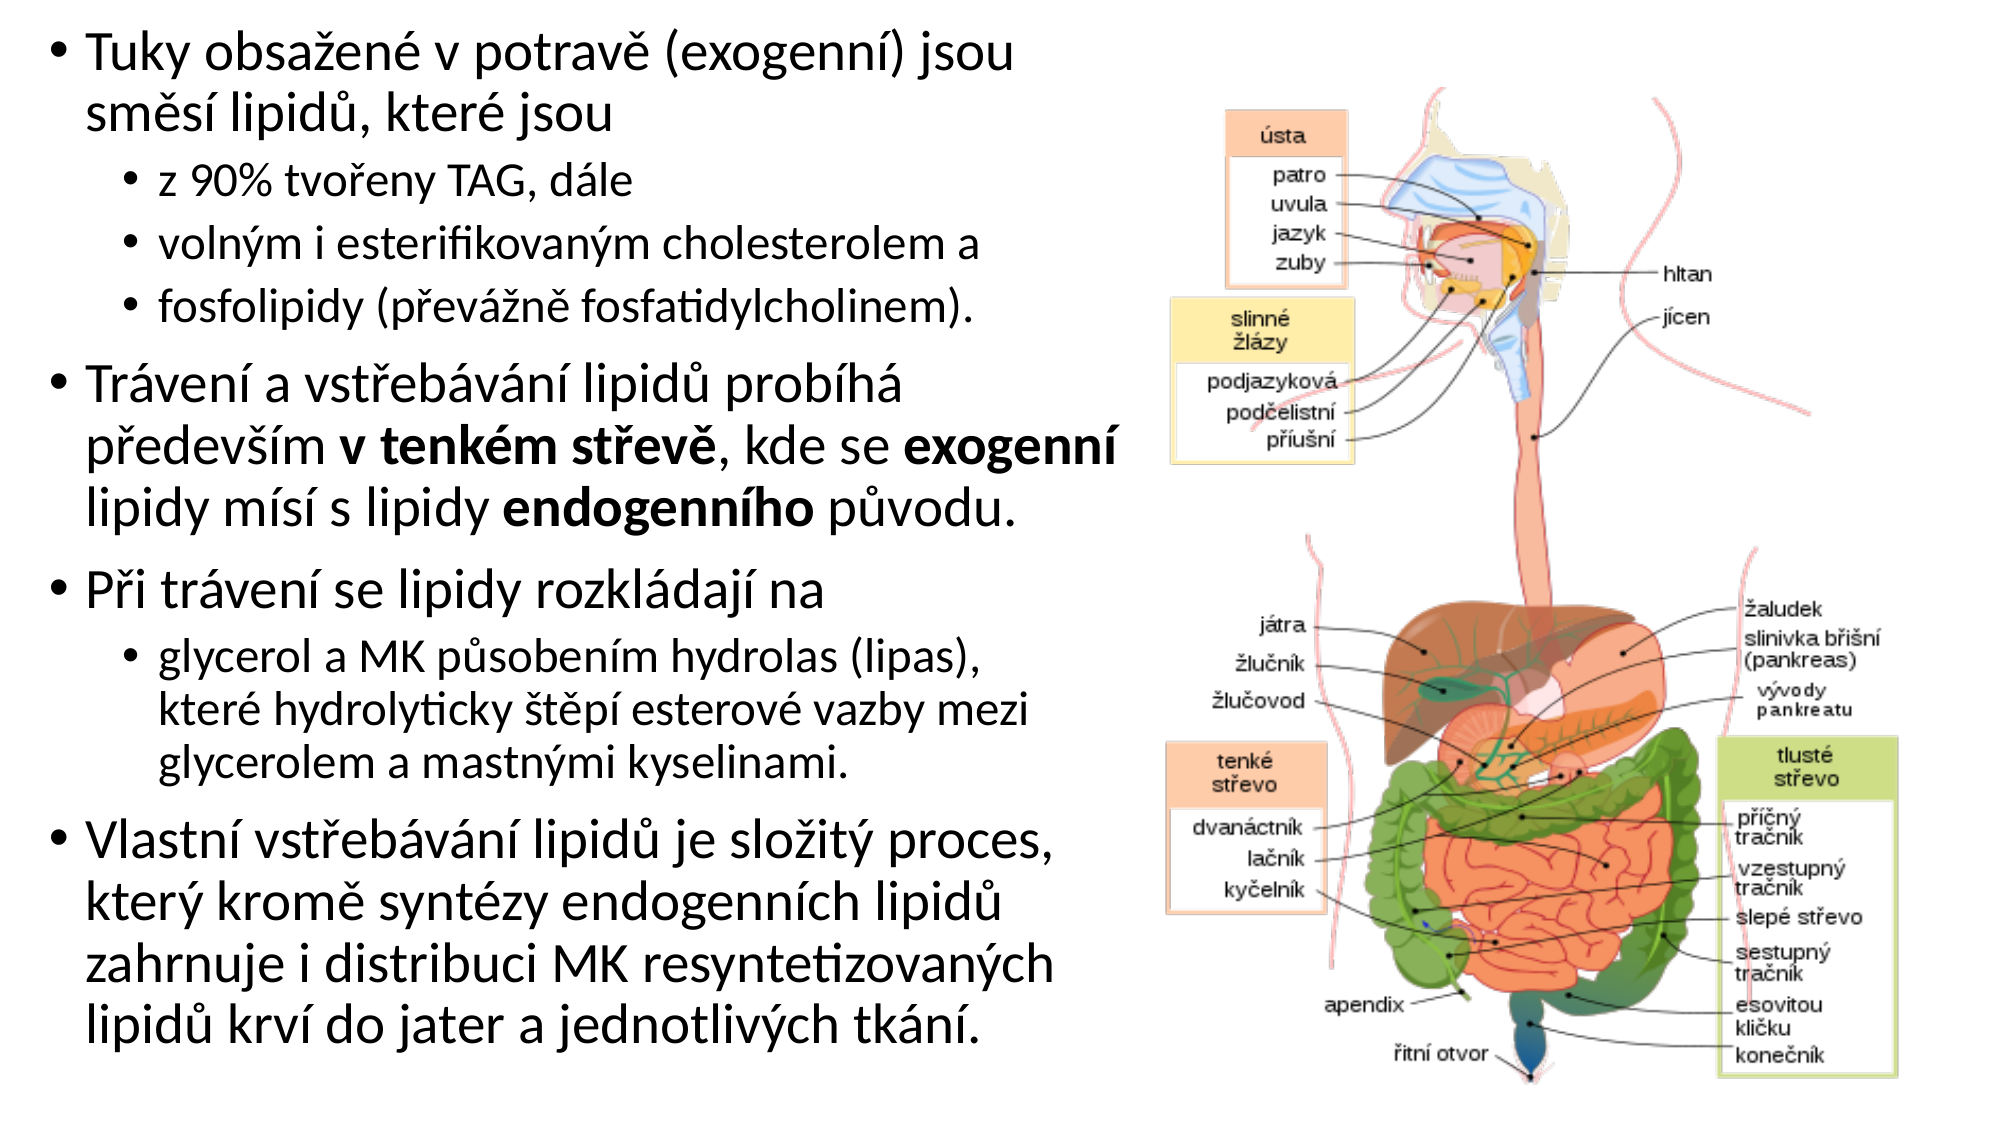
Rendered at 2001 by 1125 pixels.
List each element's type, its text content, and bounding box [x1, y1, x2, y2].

picture [1139, 87, 1924, 1108]
list Tuky obsažené v potravě (exogenní) jsou směsí lipidů, které jsou z 90% tvořeny TAG, dále volným i esterifikovaným cholesterolem a fosfolipidy (převážně fosfatidylcholinem). Trávení a vstřebávání lipidů probíhá především v tenkém střevě, kde se exogenní lipidy mísí s lipidy endogenního původu. Při trávení se lipidy rozkládají na glycerol a MK působením hydrolas (lipas), které hydrolyticky štěpí esterové vazby mezi glycerolem a mastnými kyselinami. Vlastní vstřebávání lipidů je složitý proces, který kromě syntézy endogenních lipidů zahrnuje i distribuci MK resyntetizovaných lipidů krví do jater a jednotlivých tkání. [33, 13, 1140, 1122]
